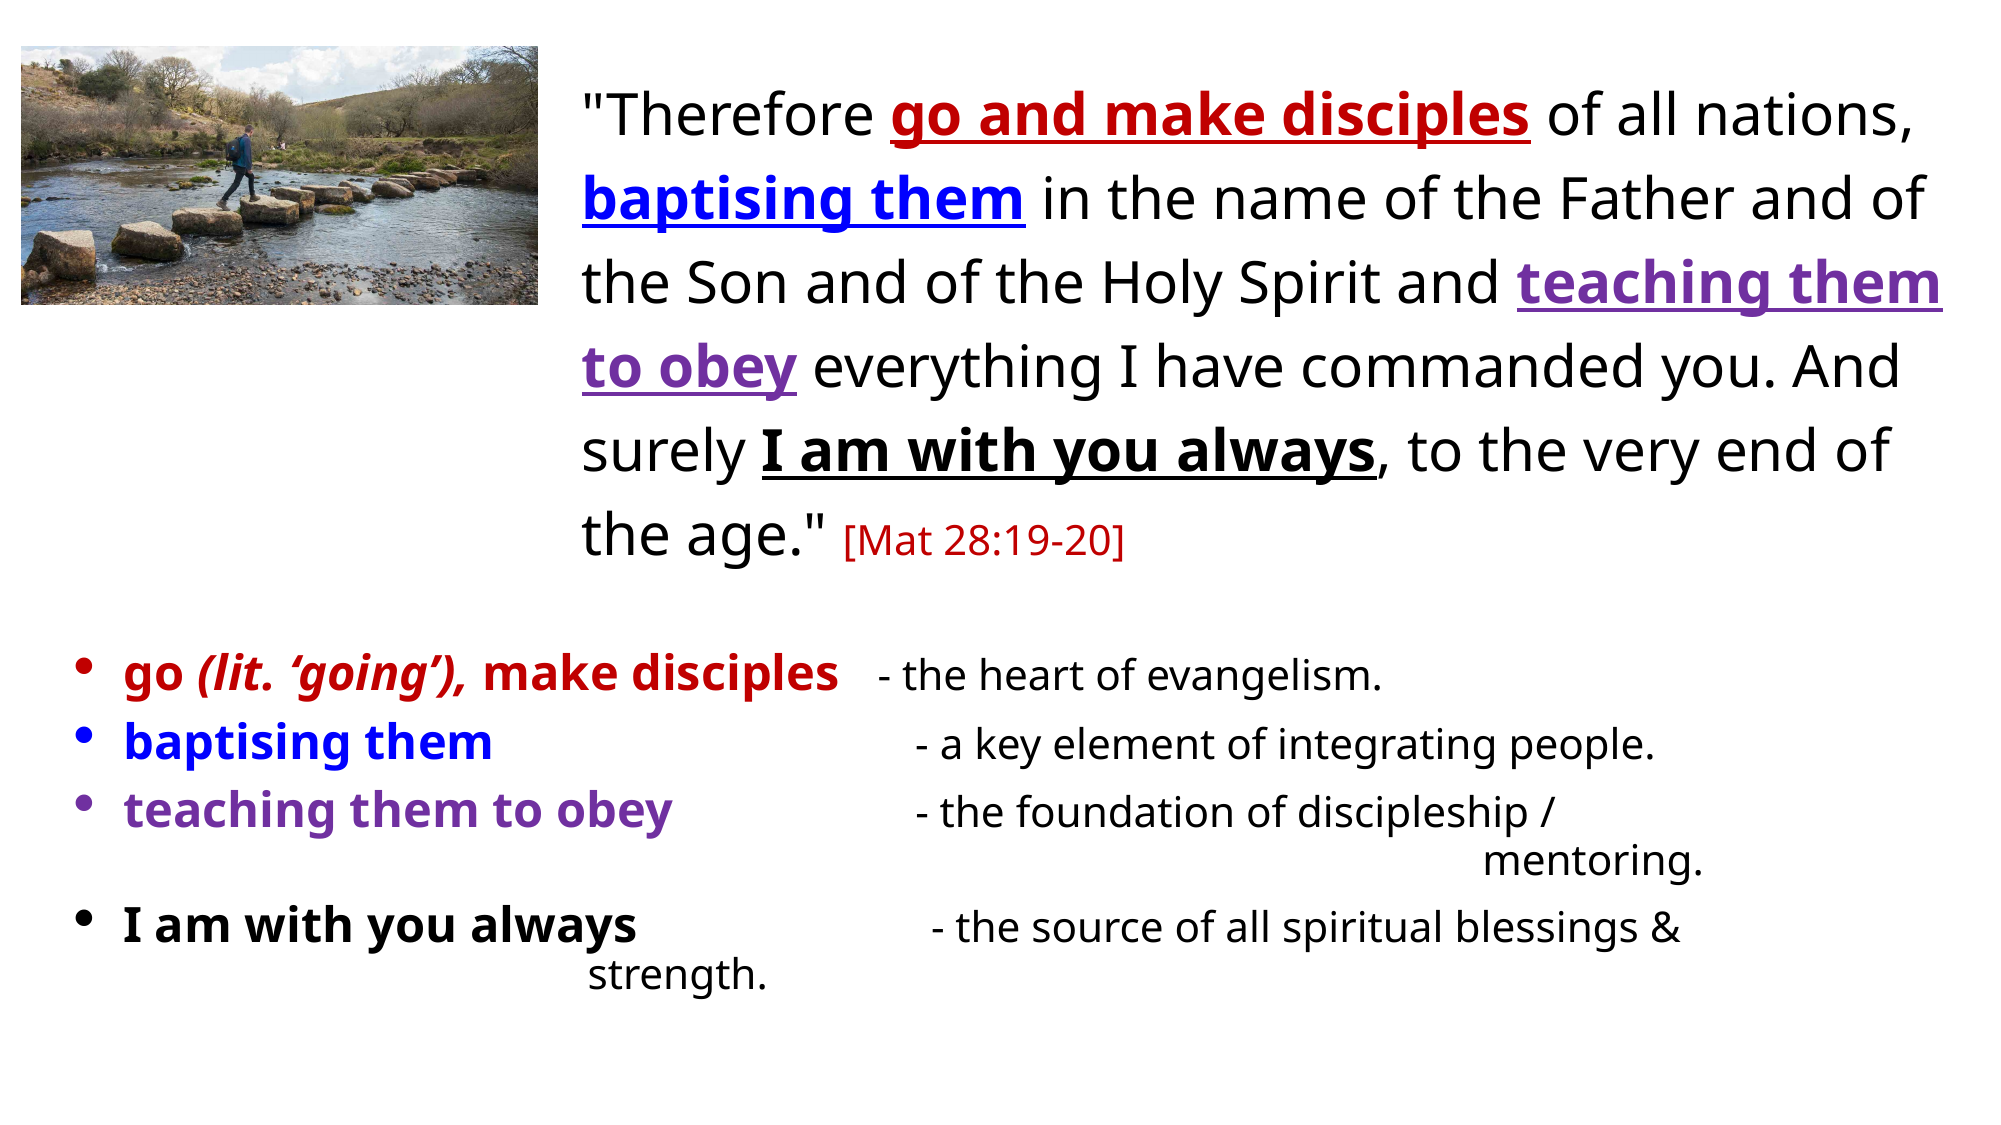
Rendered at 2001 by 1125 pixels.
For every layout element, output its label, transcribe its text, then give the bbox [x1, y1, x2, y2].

picture [21, 46, 538, 305]
title "Therefore go and make disciples of all nations, baptising them in the name of the Father and of the Son and of the Holy Spirit and teaching them to obey everything I have commanded you. And surely I am with you always, to the very end of the age." [Mat 28:19-20] [566, 47, 2000, 583]
list go (lit. ‘going’), make disciples - the heart of evangelism. baptising them - a key element of integrating people. teaching them to obey - the foundation of discipleship / mentoring. I am with you always - the source of all spiritual blessings & strength. [60, 640, 1986, 1014]
